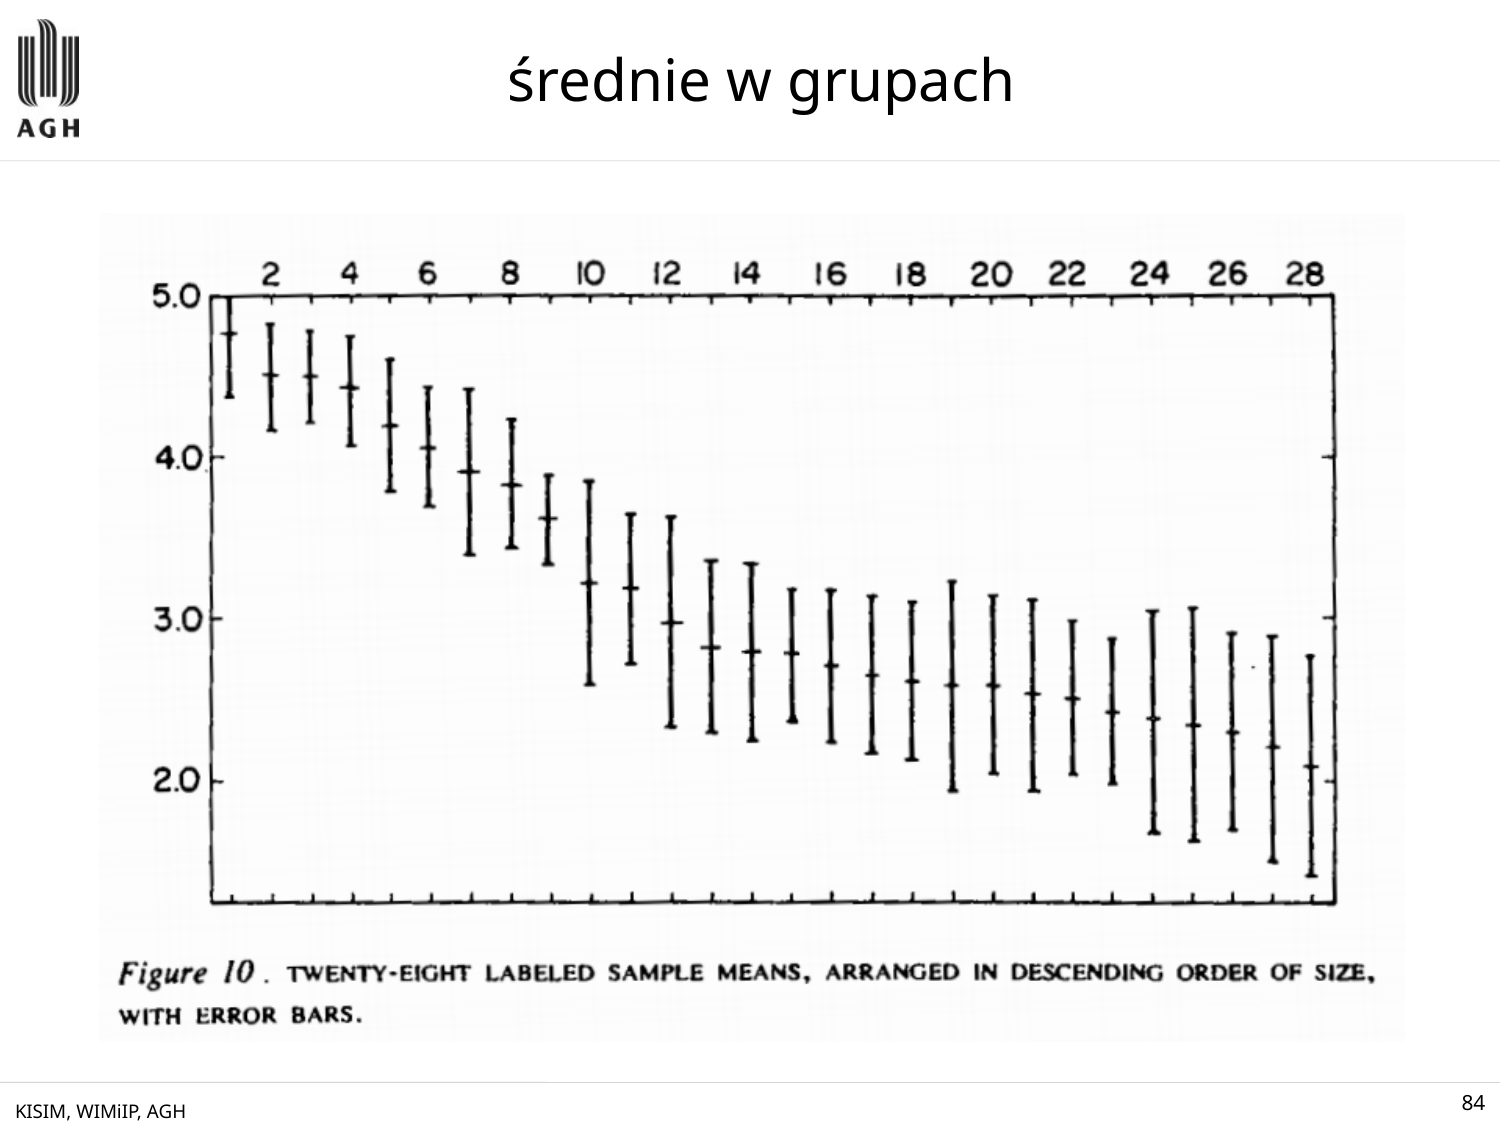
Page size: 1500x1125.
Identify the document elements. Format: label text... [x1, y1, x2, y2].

footer KISIM, WIMiIP, AGH [0, 1092, 476, 1125]
title średnie w grupach [147, 30, 1377, 126]
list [99, 213, 1405, 1042]
picture [17, 19, 79, 138]
